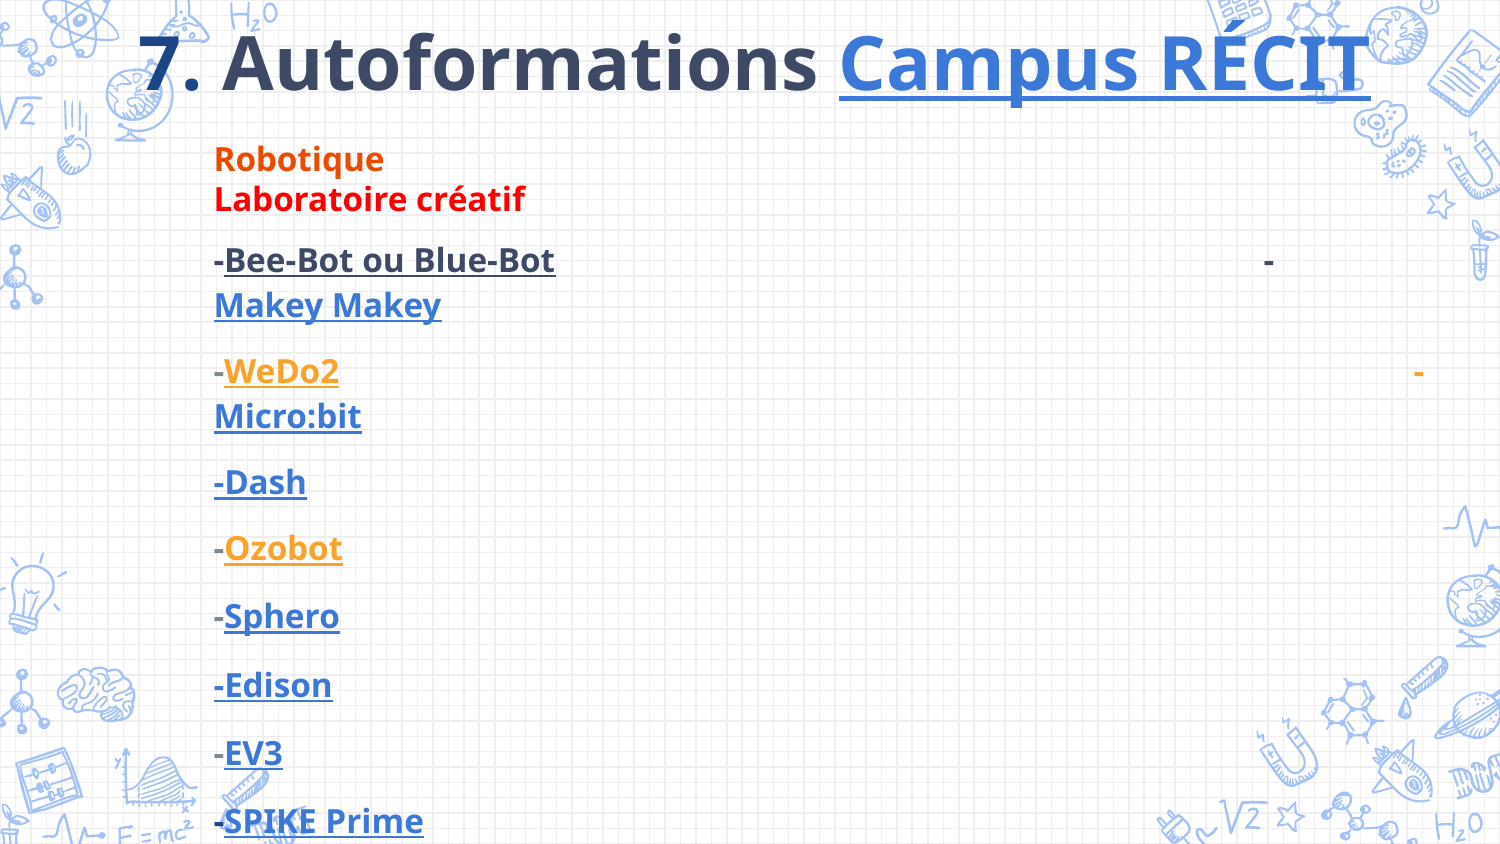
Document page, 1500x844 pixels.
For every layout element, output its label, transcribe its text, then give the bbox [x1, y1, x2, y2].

list 7. Autoformations Campus RÉCIT Robotique Laboratoire créatif -Bee-Bot ou Blue-Bot -Makey Makey -WeDo2 -Micro:bit -Dash -Ozobot -Sphero -Edison -EV3 -SPIKE Prime -Thymio -mBot et Ranger [123, 0, 1452, 812]
